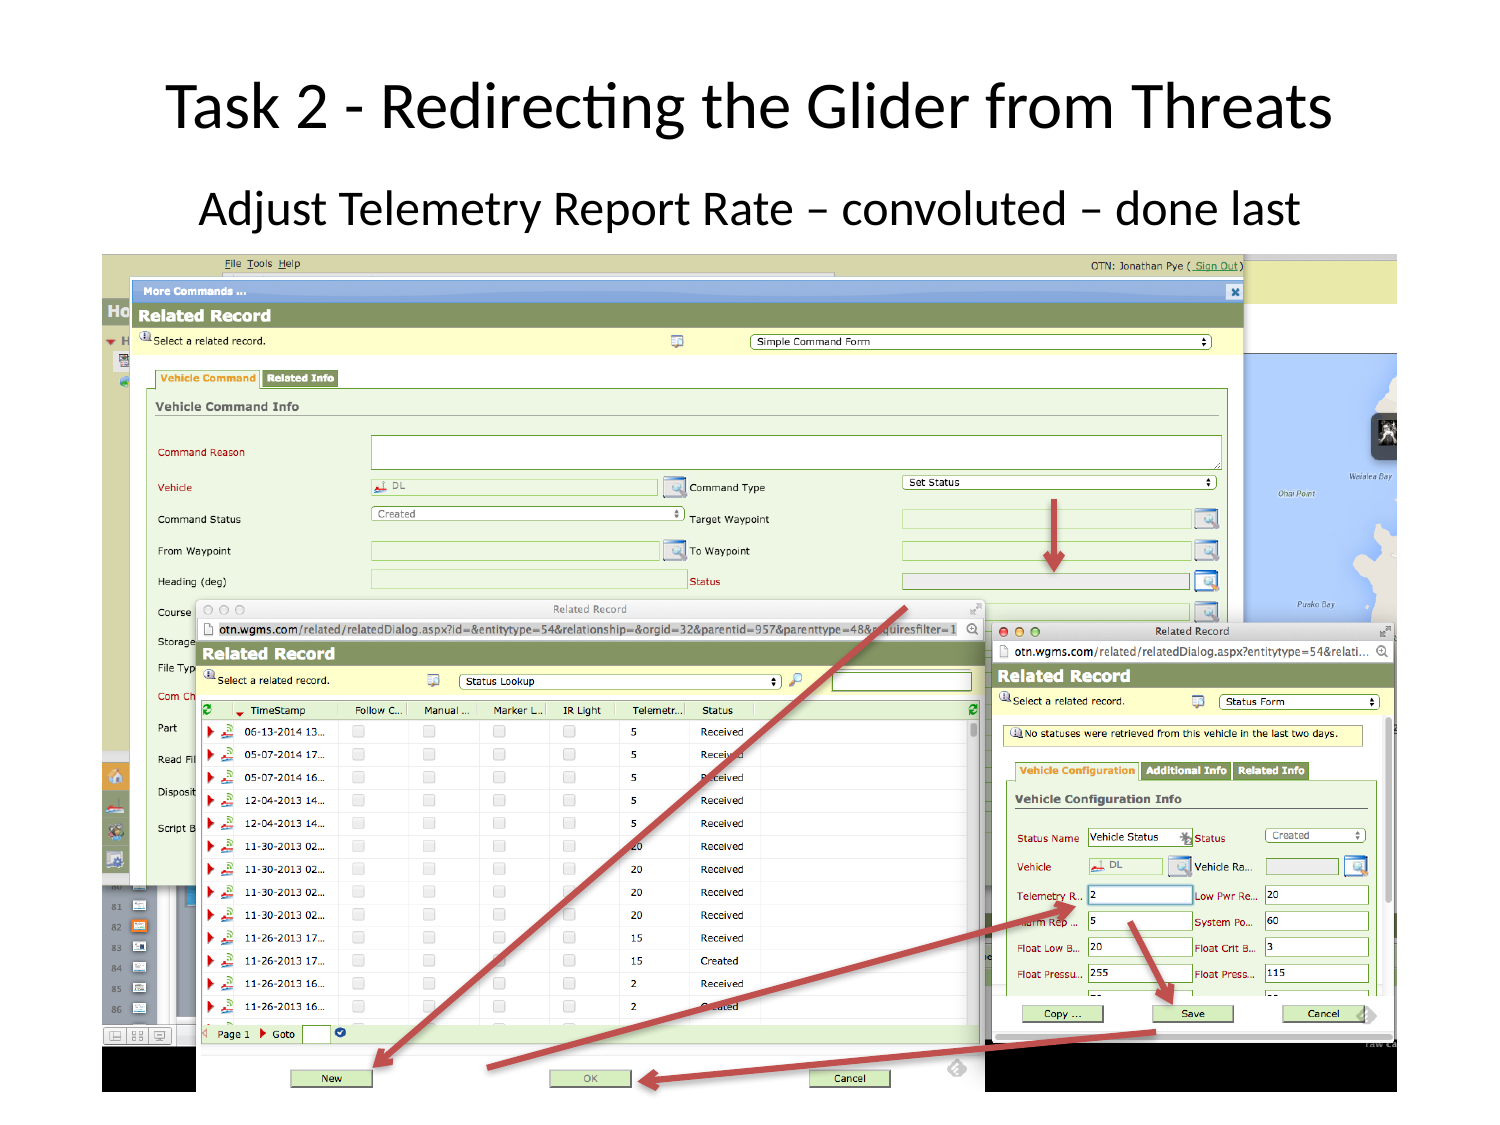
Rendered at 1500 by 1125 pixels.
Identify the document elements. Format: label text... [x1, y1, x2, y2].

picture [101, 254, 1397, 1092]
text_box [637, 1031, 1157, 1082]
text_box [372, 606, 907, 1069]
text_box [486, 906, 1077, 1069]
list Adjust Telemetry Report Rate – convoluted – done last [75, 167, 1425, 1005]
title Task 2 - Redirecting the Glider from Threats [75, 45, 1425, 158]
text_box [1129, 921, 1173, 1006]
